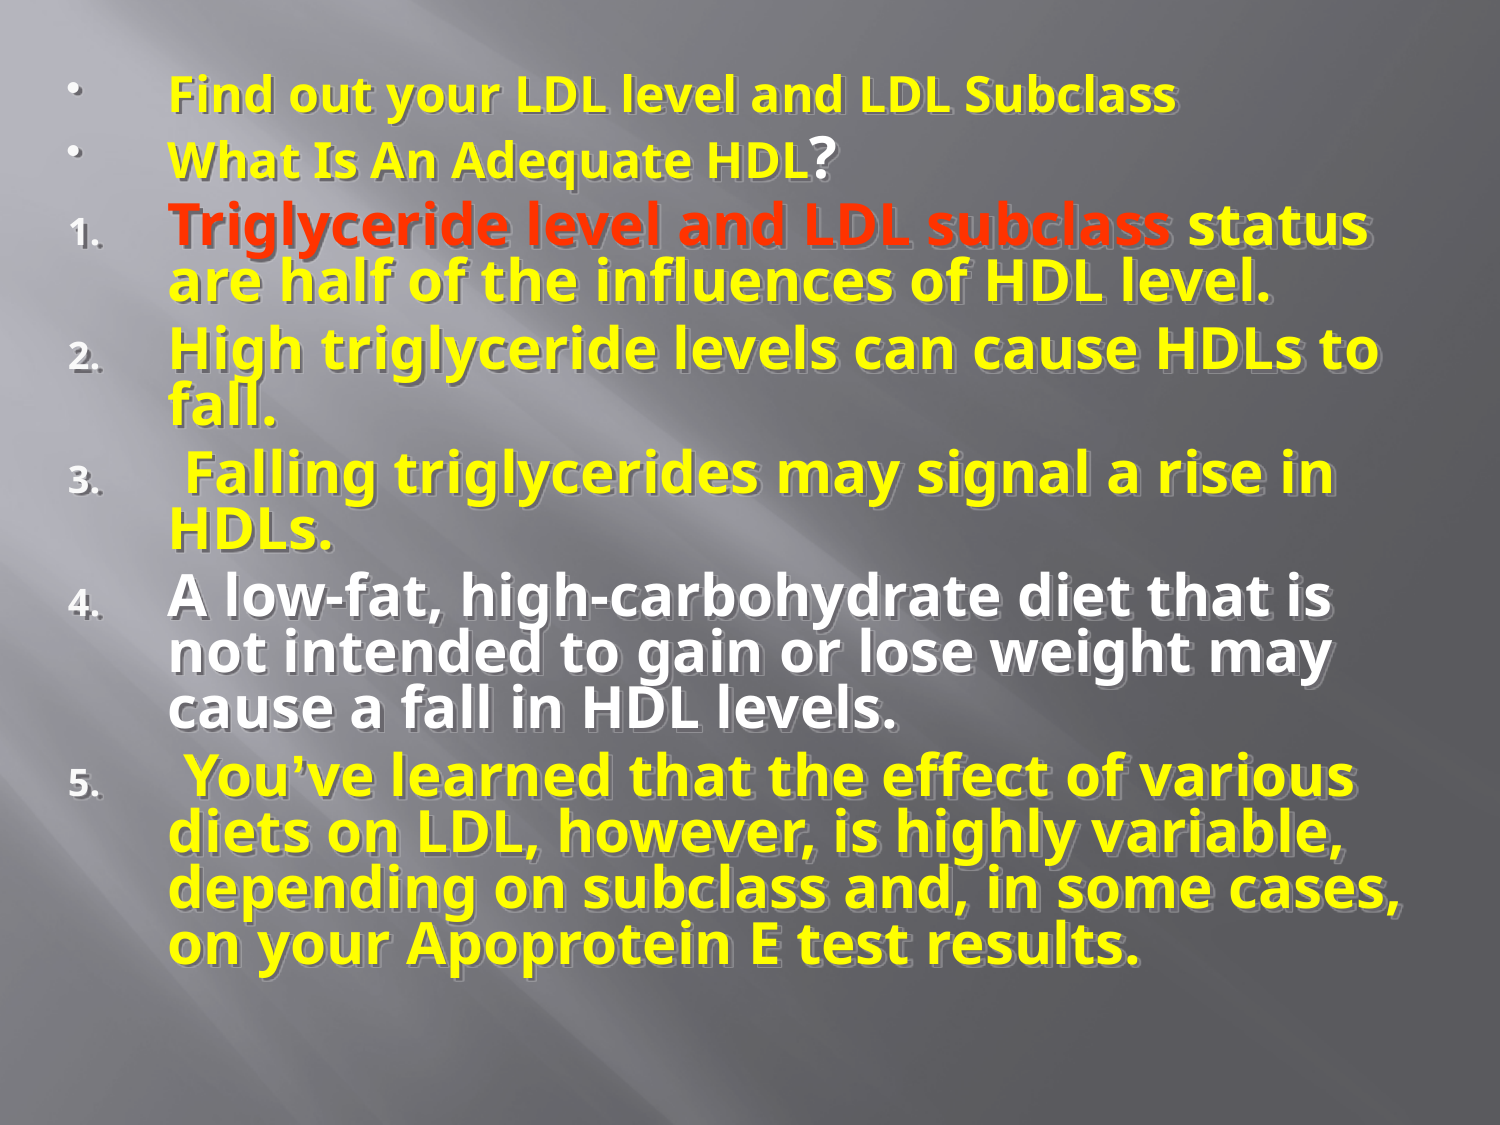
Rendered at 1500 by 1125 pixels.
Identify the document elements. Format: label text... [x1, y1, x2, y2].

list Find out your LDL level and LDL Subclass What Is An Adequate HDL? Triglyceride level and LDL subclass status are half of the influences of HDL level. High triglyceride levels can cause HDLs to fall. Falling triglycerides may signal a rise in HDLs. A low-fat, high-carbohydrate diet that is not intended to gain or lose weight may cause a fall in HDL levels. You’ve learned that the effect of various diets on LDL, however, is highly variable, depending on subclass and, in some cases, on your Apoprotein E test results. [53, 66, 1459, 1125]
